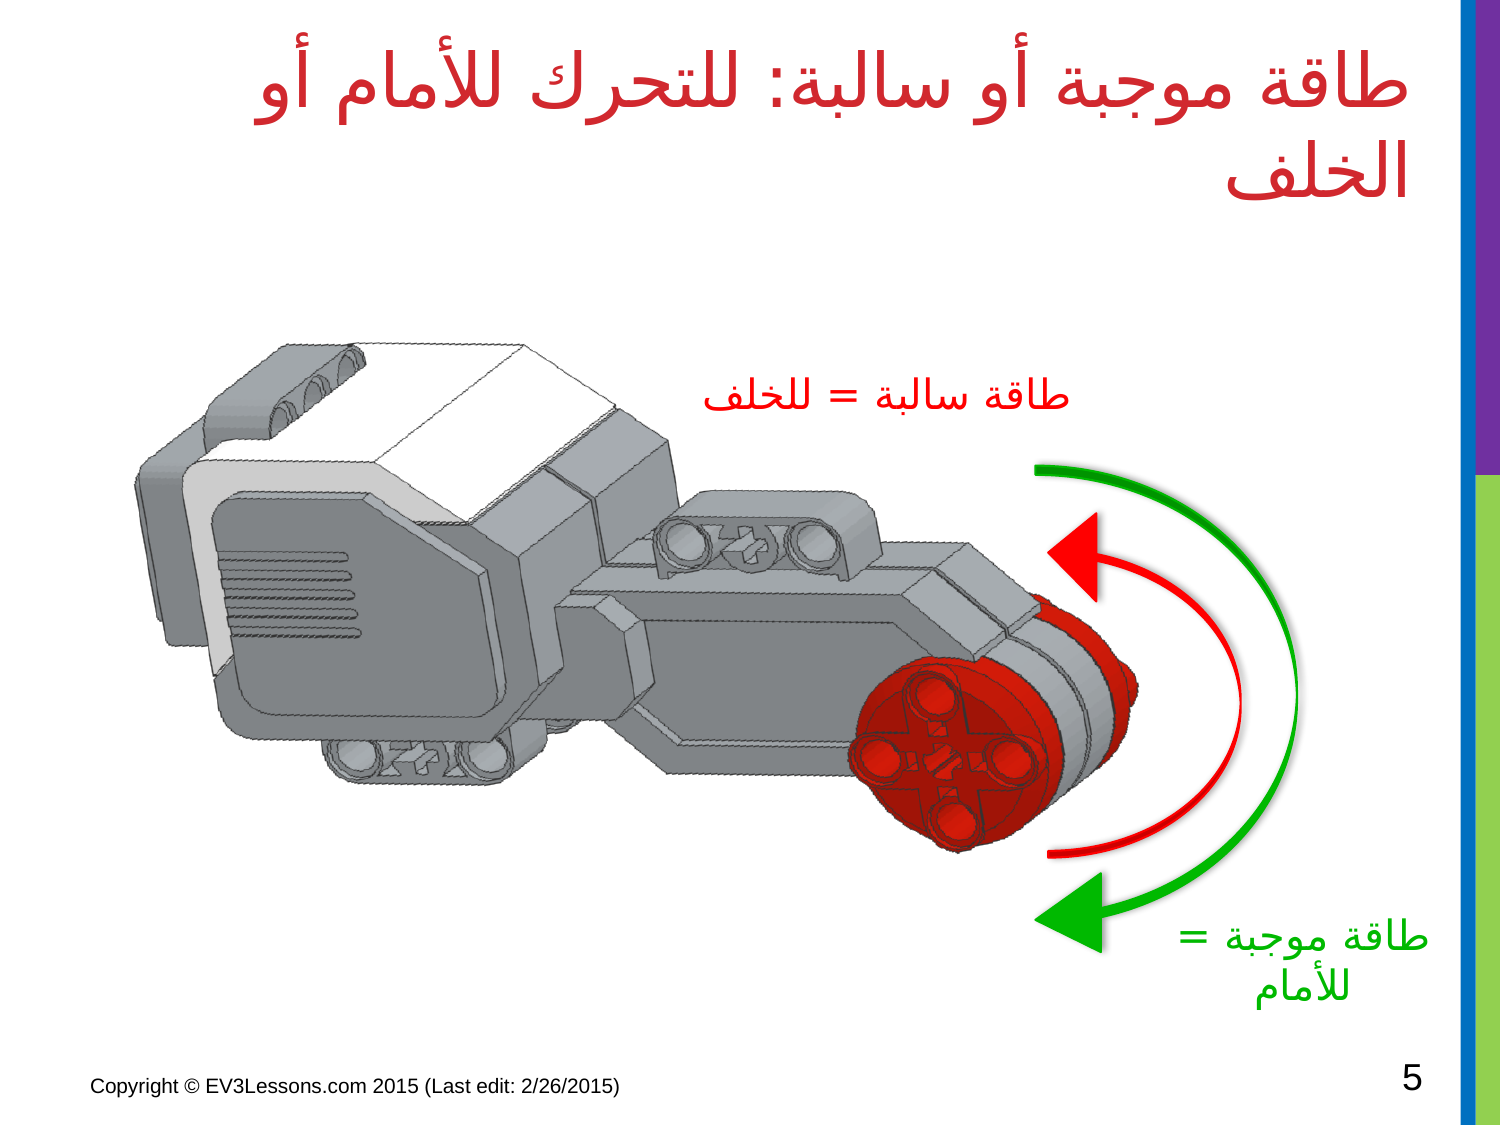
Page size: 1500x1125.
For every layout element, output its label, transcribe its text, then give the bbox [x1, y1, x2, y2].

picture [115, 250, 1161, 978]
text_box [1034, 478, 1299, 954]
text_box [1127, 561, 1242, 846]
footer Copyright © EV3Lessons.com 2015 (Last edit: 2/26/2015) [75, 1065, 638, 1112]
title طاقة موجبة أو سالبة: للتحرك للأمام أو الخلف [75, 25, 1428, 250]
text_box طاقة موجبة = للأمام [1148, 901, 1459, 1016]
slide_number 5 [1387, 1045, 1491, 1106]
